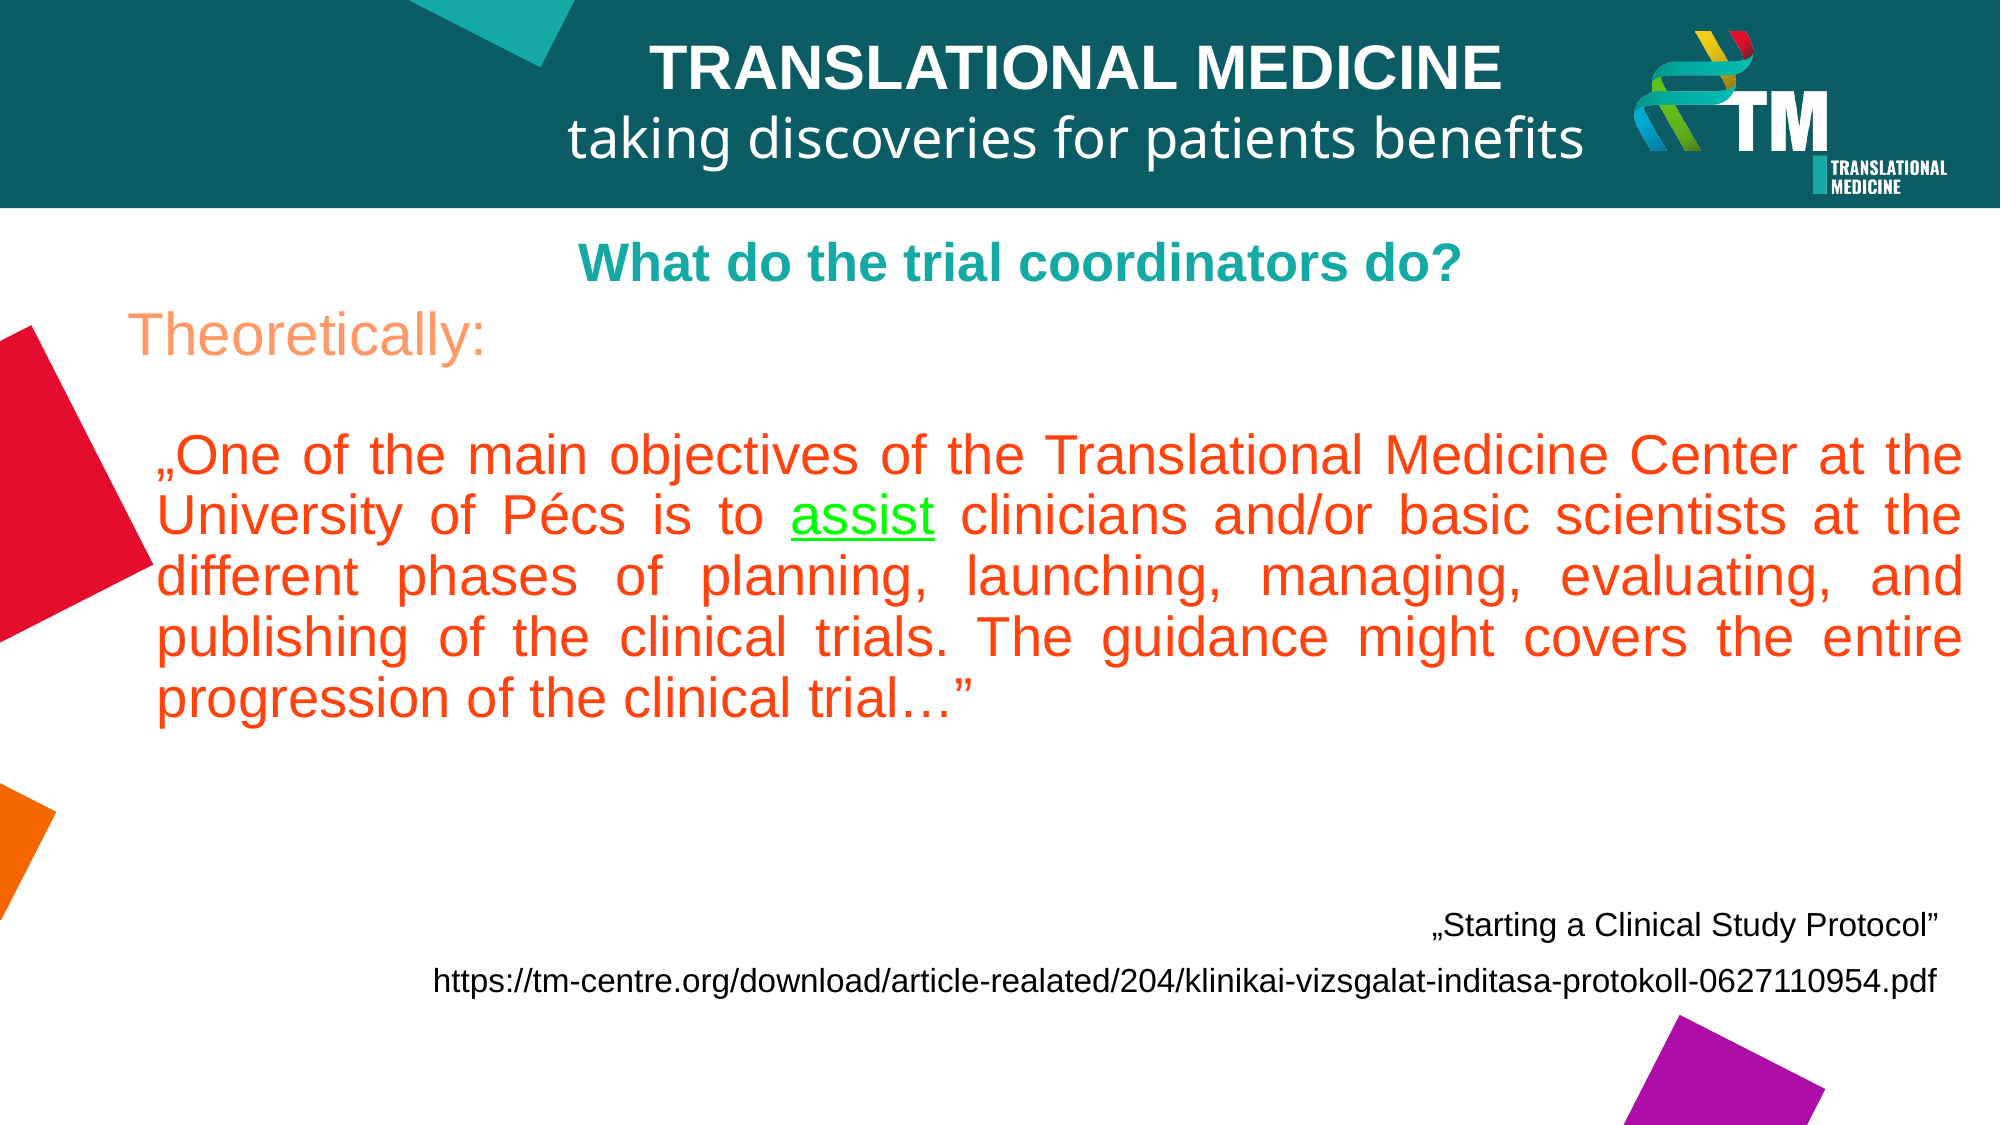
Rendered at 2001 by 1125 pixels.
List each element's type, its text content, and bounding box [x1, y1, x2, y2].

text_box „One of the main objectives of the Translational Medicine Center at the University of Pécs is to assist clinicians and/or basic scientists at the different phases of planning, launching, managing, evaluating, and publishing of the clinical trials. The guidance might covers the entire progression of the clinical trial…” [142, 296, 1979, 737]
text_box What do the trial coordinators do? [74, 0, 1970, 300]
text_box TRANSLATIONAL MEDICINE taking discoveries for patients benefits [550, 19, 1603, 221]
text_box Theoretically: [112, 300, 1483, 375]
text_box „Starting a Clinical Study Protocol” https://tm-centre.org/download/article-realated/204/klinikai-vizsgalat-inditasa-protokoll-0627110954.pdf [0, 899, 1955, 1009]
